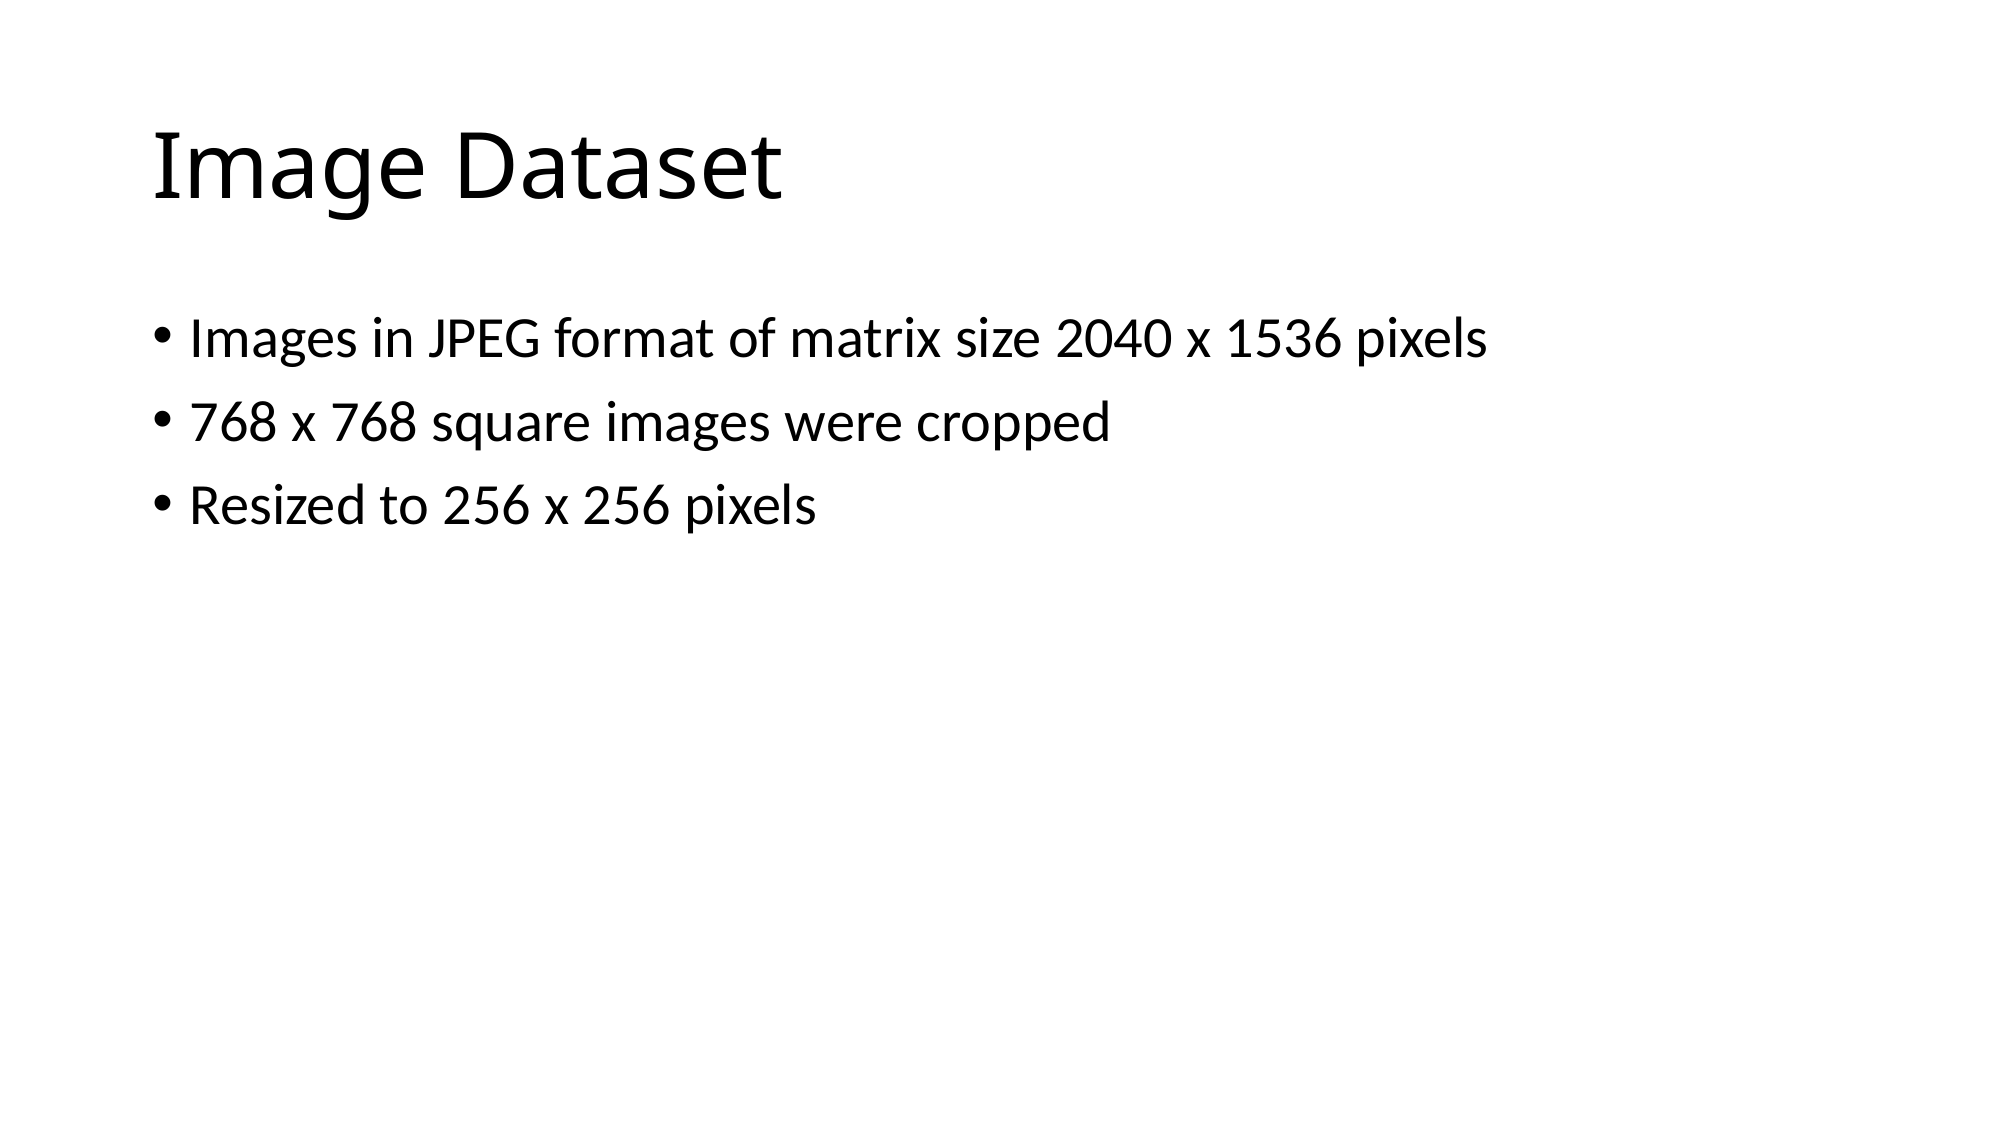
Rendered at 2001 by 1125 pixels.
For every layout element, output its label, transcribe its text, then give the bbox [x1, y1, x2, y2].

list Images in JPEG format of matrix size 2040 x 1536 pixels 768 x 768 square images were cropped Resized to 256 x 256 pixels [137, 299, 1863, 1014]
title Image Dataset [137, 59, 1863, 278]
